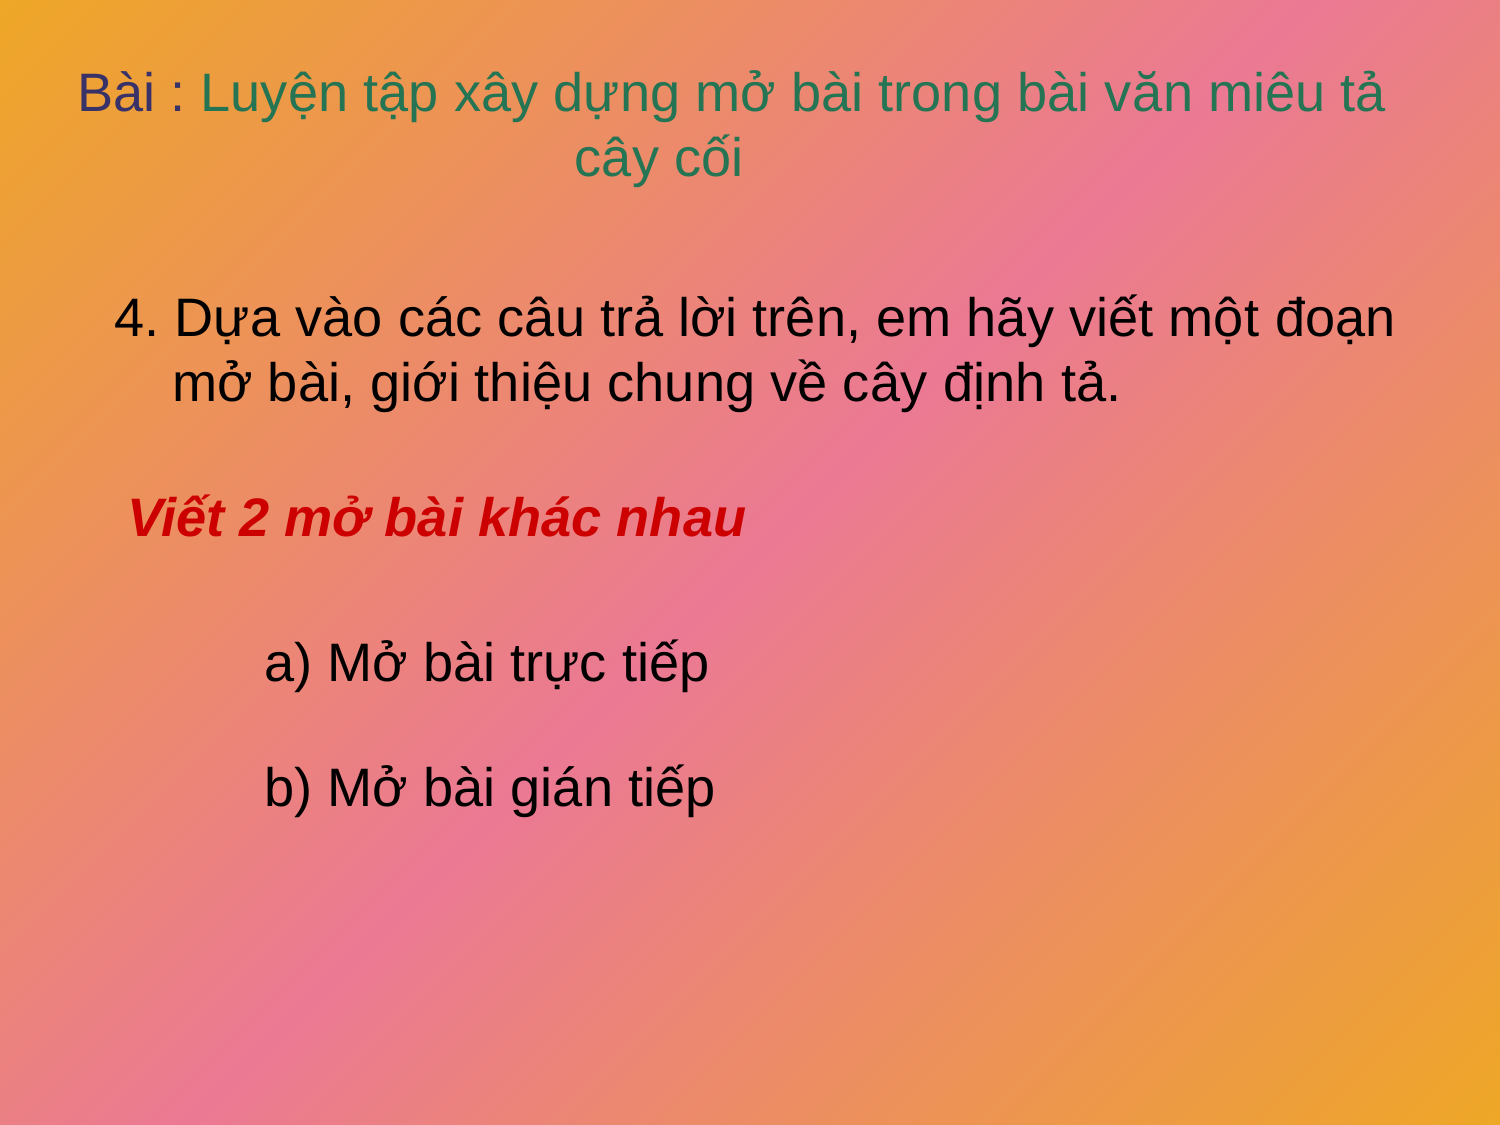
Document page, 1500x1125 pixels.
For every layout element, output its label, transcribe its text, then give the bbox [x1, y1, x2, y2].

text_box 4. Dựa vào các câu trả lời trên, em hãy viết một đoạn mở bài, giới thiệu chung về cây định tả. [99, 274, 1450, 420]
text_box a) Mở bài trực tiếp [249, 619, 1438, 700]
text_box b) Mở bài gián tiếp [249, 744, 1438, 825]
text_box Viết 2 mở bài khác nhau [112, 474, 1438, 555]
text_box Bài : Luyện tập xây dựng mở bài trong bài văn miêu tả cây cối [62, 49, 1463, 195]
